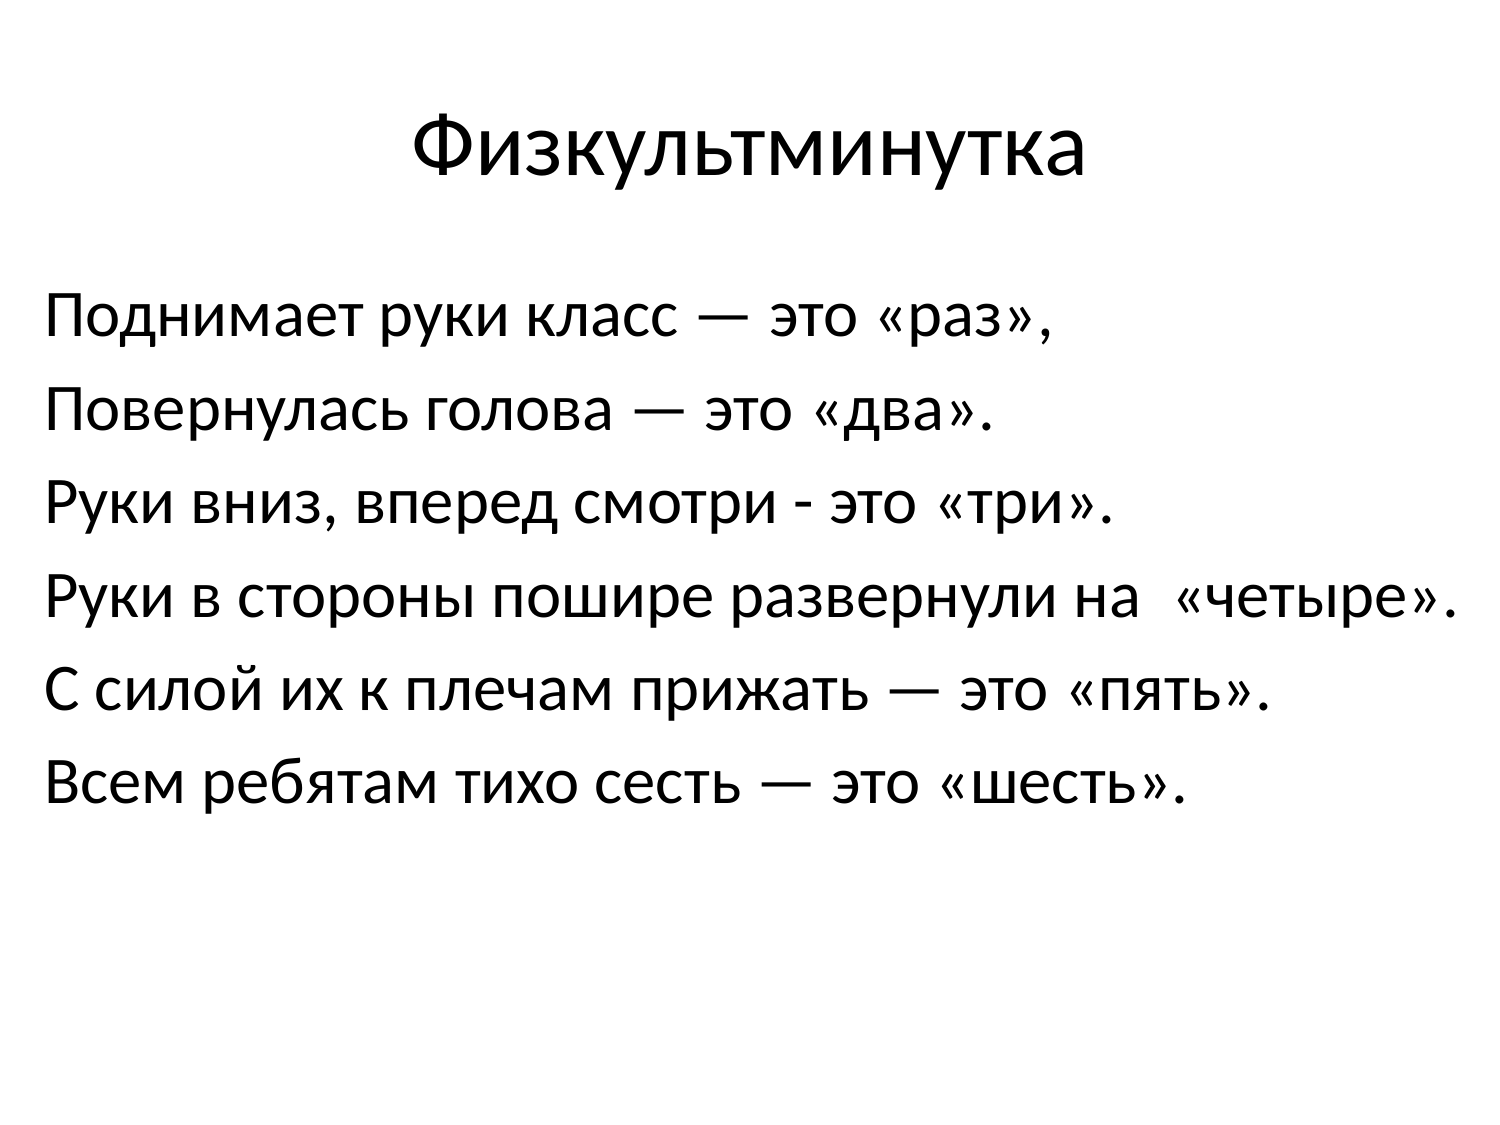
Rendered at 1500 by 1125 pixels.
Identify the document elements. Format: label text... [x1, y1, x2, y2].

title Физкультминутка [75, 45, 1425, 233]
list Поднимает руки класс — это «раз», Повернулась голова — это «два». Руки вниз, вперед смотри - это «три». Руки в стороны пошире развернули на «четыре». С силой их к плечам прижать — это «пять». Всем ребятам тихо сесть — это «шесть». [29, 262, 1483, 1005]
